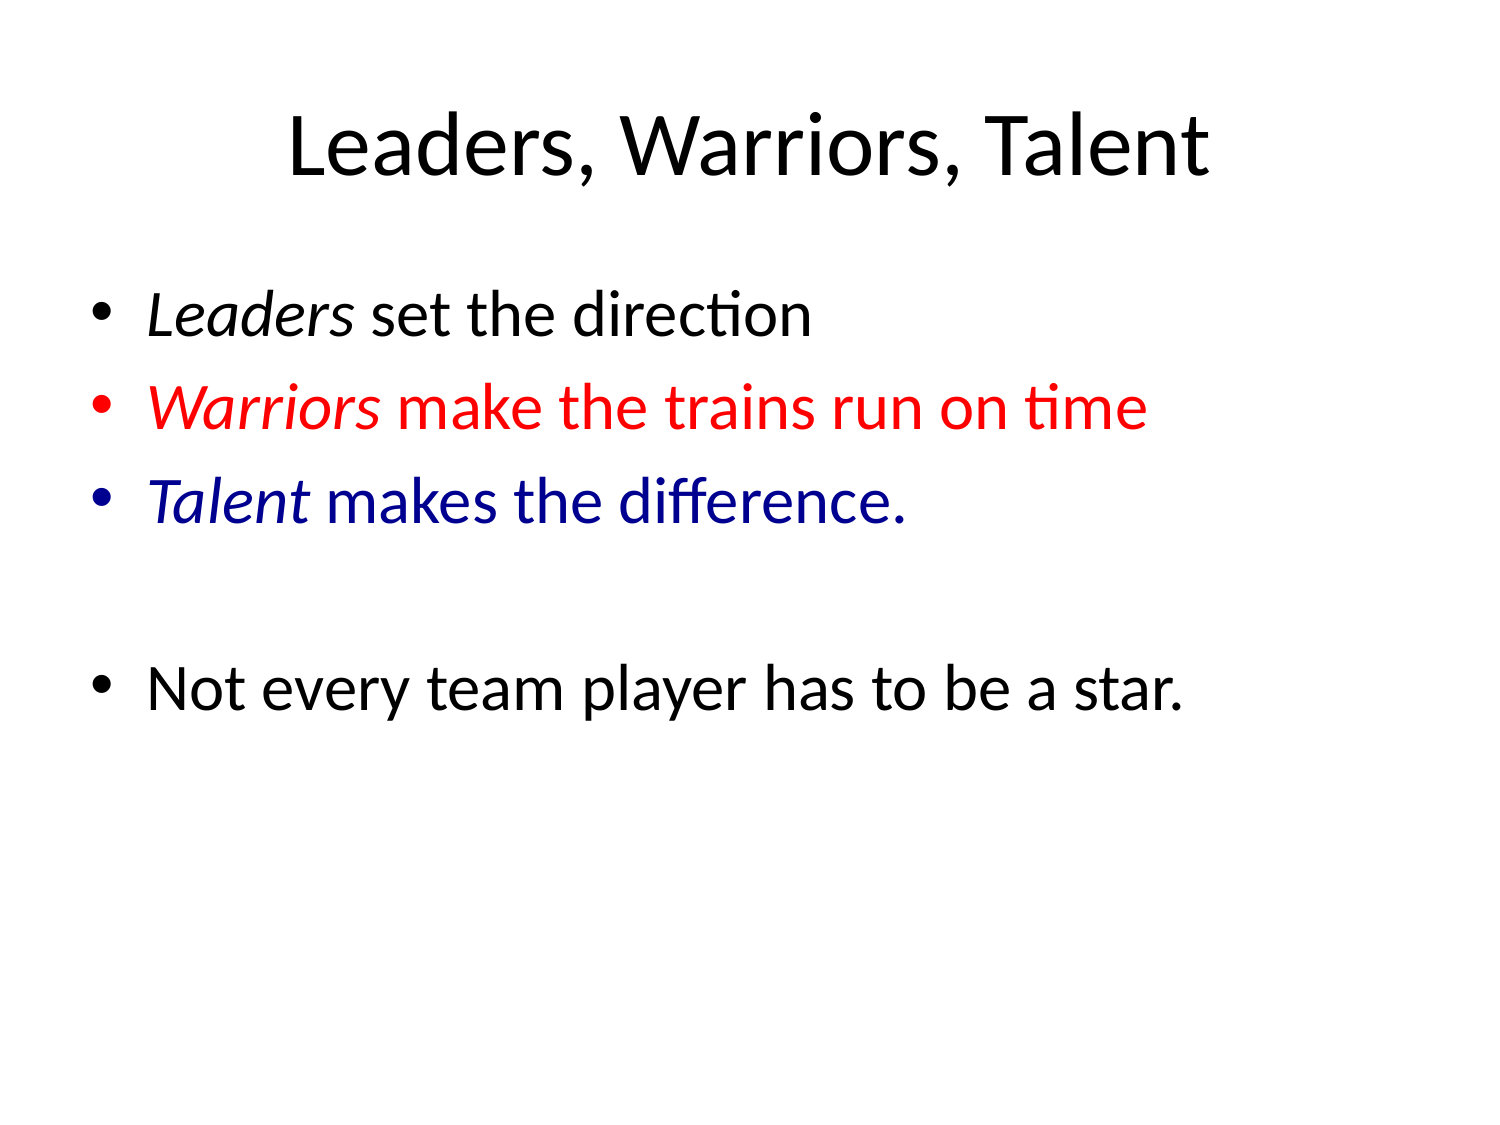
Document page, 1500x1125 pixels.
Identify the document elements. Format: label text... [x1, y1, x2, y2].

list Leaders set the direction Warriors make the trains run on time Talent makes the difference. Not every team player has to be a star. [75, 262, 1425, 1005]
title Leaders, Warriors, Talent [75, 45, 1425, 233]
